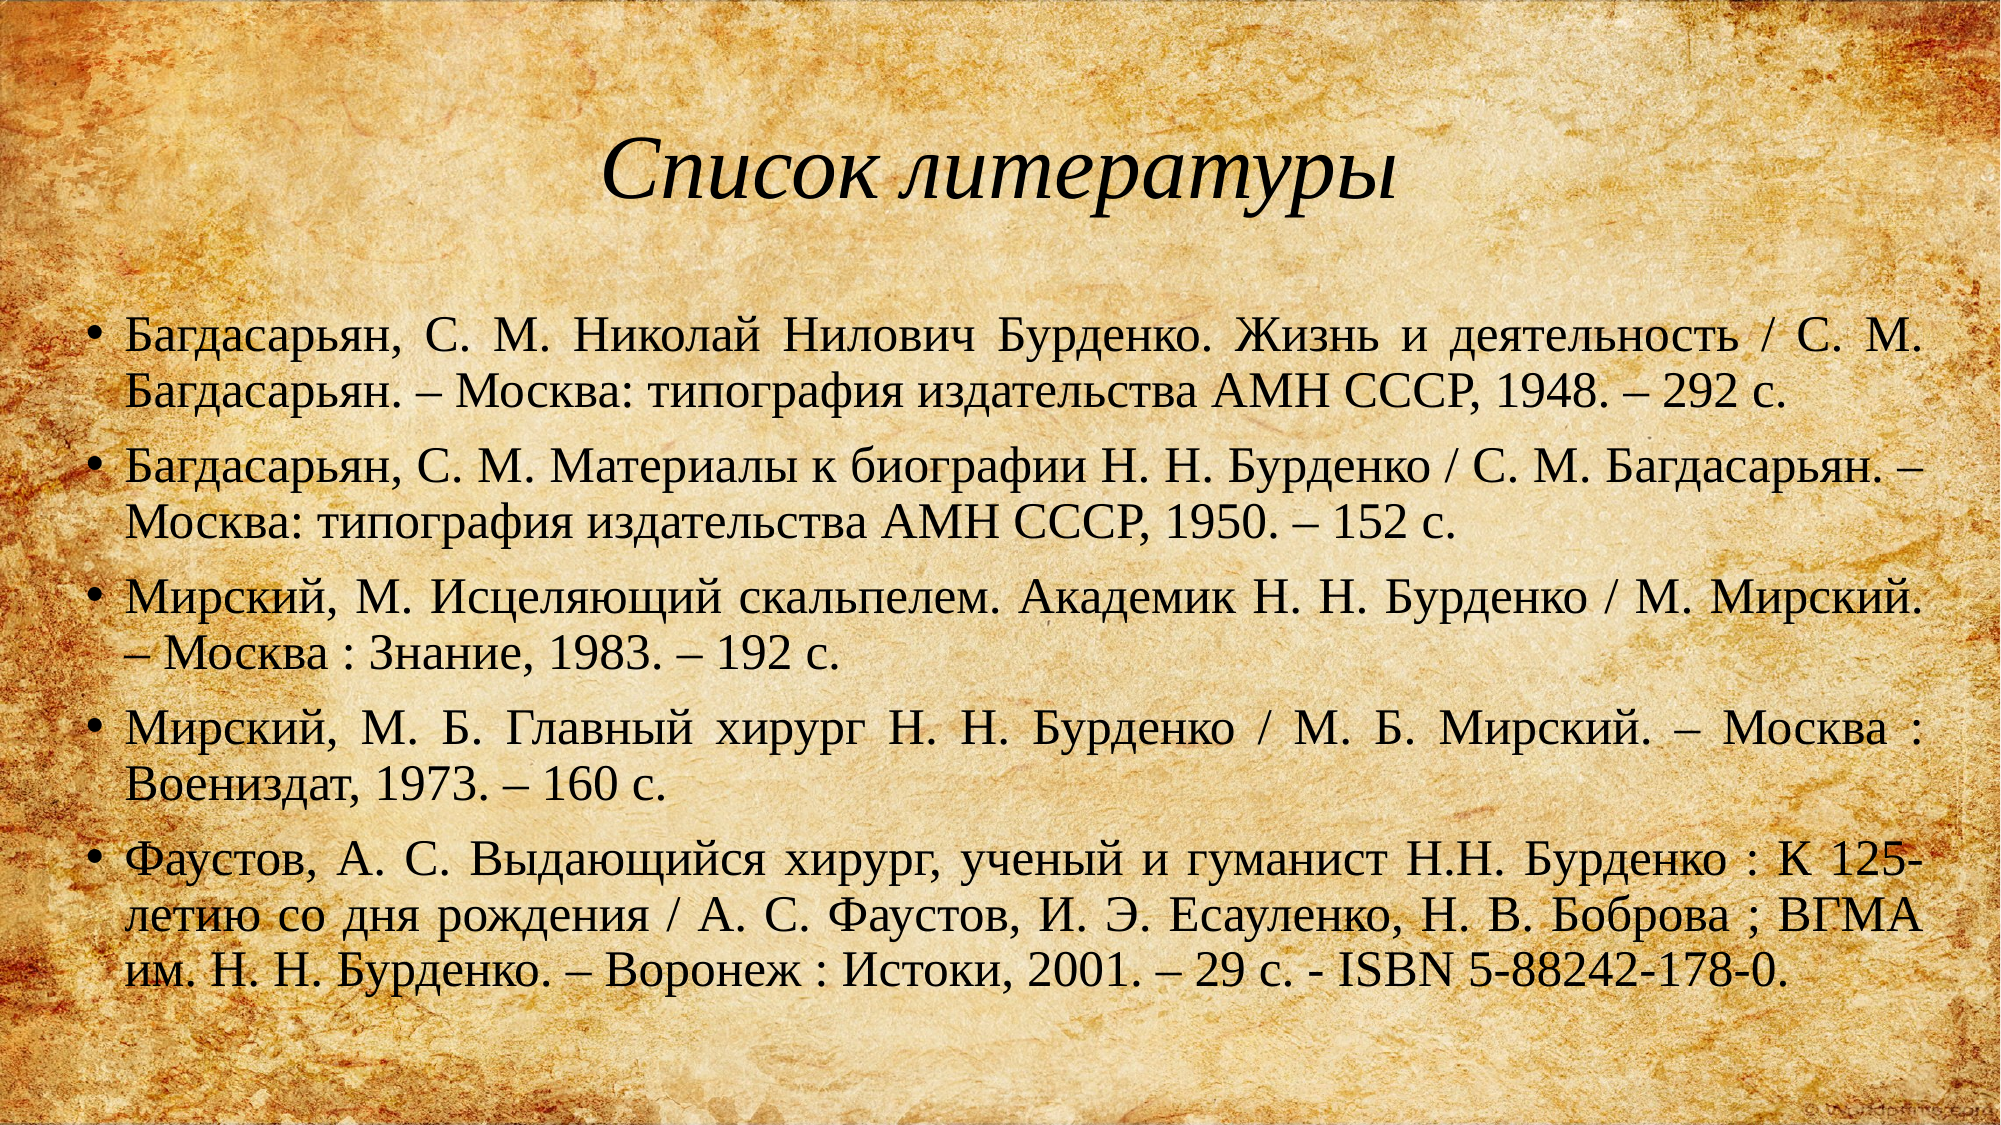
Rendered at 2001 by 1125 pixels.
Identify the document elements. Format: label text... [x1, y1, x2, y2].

picture [0, 0, 2001, 1125]
list Багдасарьян, С. М. Николай Нилович Бурденко. Жизнь и деятельность / С. М. Багдасарьян. – Москва: типография издательства АМН СССР, 1948. – 292 с. Багдасарьян, С. М. Материалы к биографии Н. Н. Бурденко / С. М. Багдасарьян. – Москва: типография издательства АМН СССР, 1950. – 152 с. Мирский, М. Исцеляющий скальпелем. Академик Н. Н. Бурденко / М. Мирский. – Москва : Знание, 1983. – 192 с. Мирский, М. Б. Главный хирург Н. Н. Бурденко / М. Б. Мирский. – Москва : Воениздат, 1973. – 160 с. Фаустов, А. С. Выдающийся хирург, ученый и гуманист Н.Н. Бурденко : К 125-летию со дня рождения / А. С. Фаустов, И. Э. Есауленко, Н. В. Боброва ; ВГМА им. Н. Н. Бурденко. – Воронеж : Истоки, 2001. – 29 с. - ISBN 5-88242-178-0. [70, 299, 1942, 1014]
title Список литературы [137, 59, 1863, 278]
